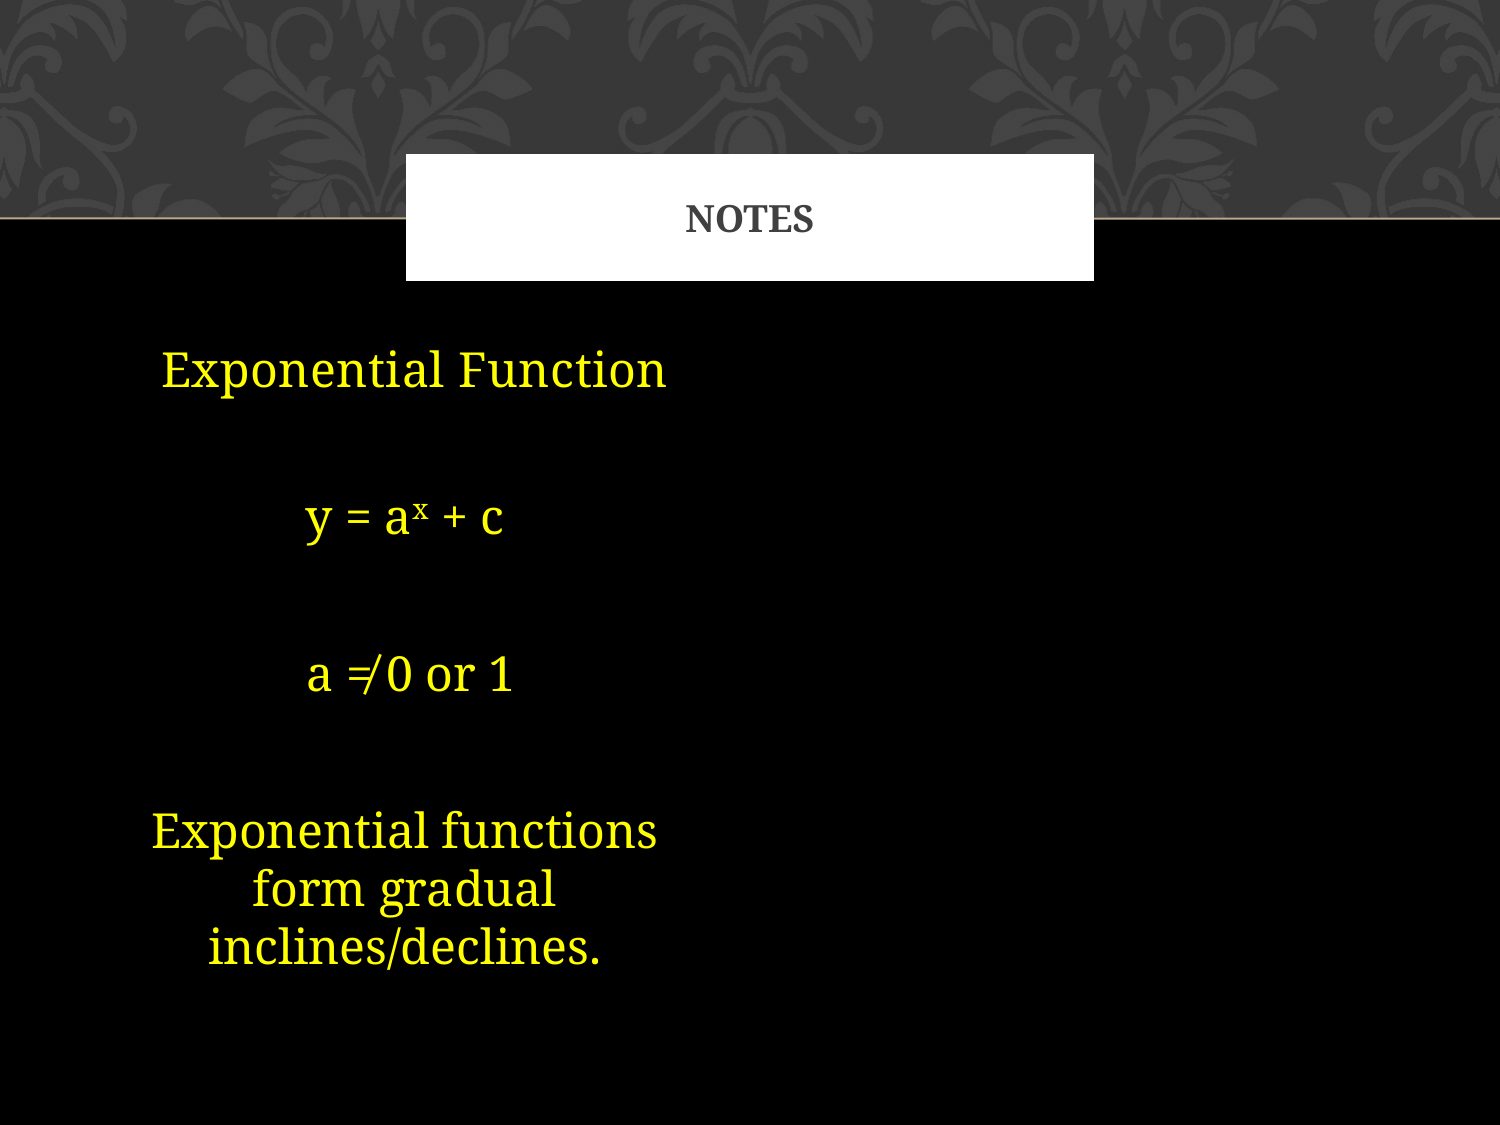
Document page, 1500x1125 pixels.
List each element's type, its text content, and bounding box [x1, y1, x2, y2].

title Notes [406, 154, 1094, 281]
list Exponential Function y = ax + c a ≠ 0 or 1 Exponential functions form gradual inclines/declines. [75, 331, 735, 989]
